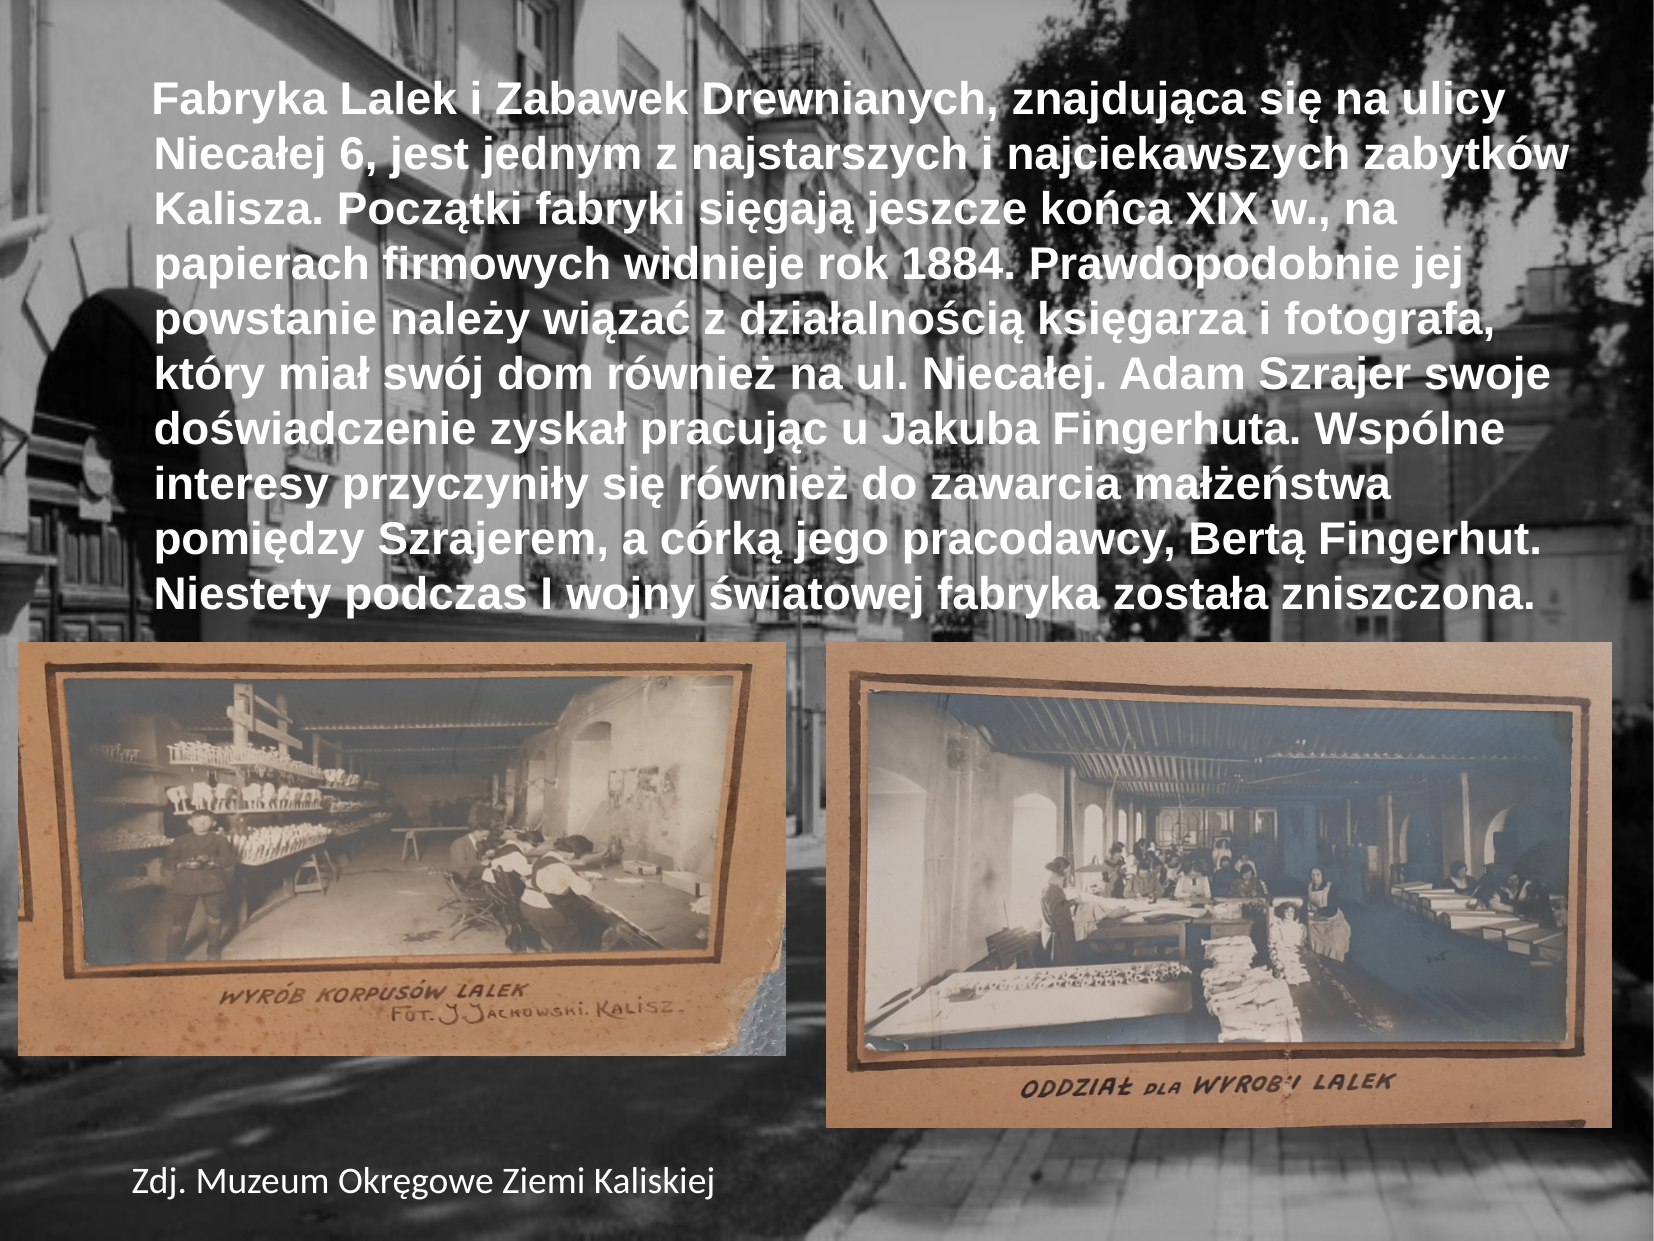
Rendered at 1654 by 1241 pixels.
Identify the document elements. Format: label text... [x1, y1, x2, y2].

text_box Zdj. Muzeum Okręgowe Ziemi Kaliskiej [116, 1149, 1307, 1209]
picture [0, 0, 1654, 1241]
list Fabryka Lalek i Zabawek Drewnianych, znajdująca się na ulicy Niecałej 6, jest jednym z najstarszych i najciekawszych zabytków Kalisza. Początki fabryki sięgają jeszcze końca XIX w., na papierach firmowych widnieje rok 1884. Prawdopodobnie jej powstanie należy wiązać z działalnością księgarza i fotografa, który miał swój dom również na ul. Niecałej. Adam Szrajer swoje doświadczenie zyskał pracując u Jakuba Fingerhuta. Wspólne interesy przyczyniły się również do zawarcia małżeństwa pomiędzy Szrajerem, a córką jego pracodawcy, Bertą Fingerhut. Niestety podczas I wojny światowej fabryka została zniszczona. [82, 68, 1571, 773]
